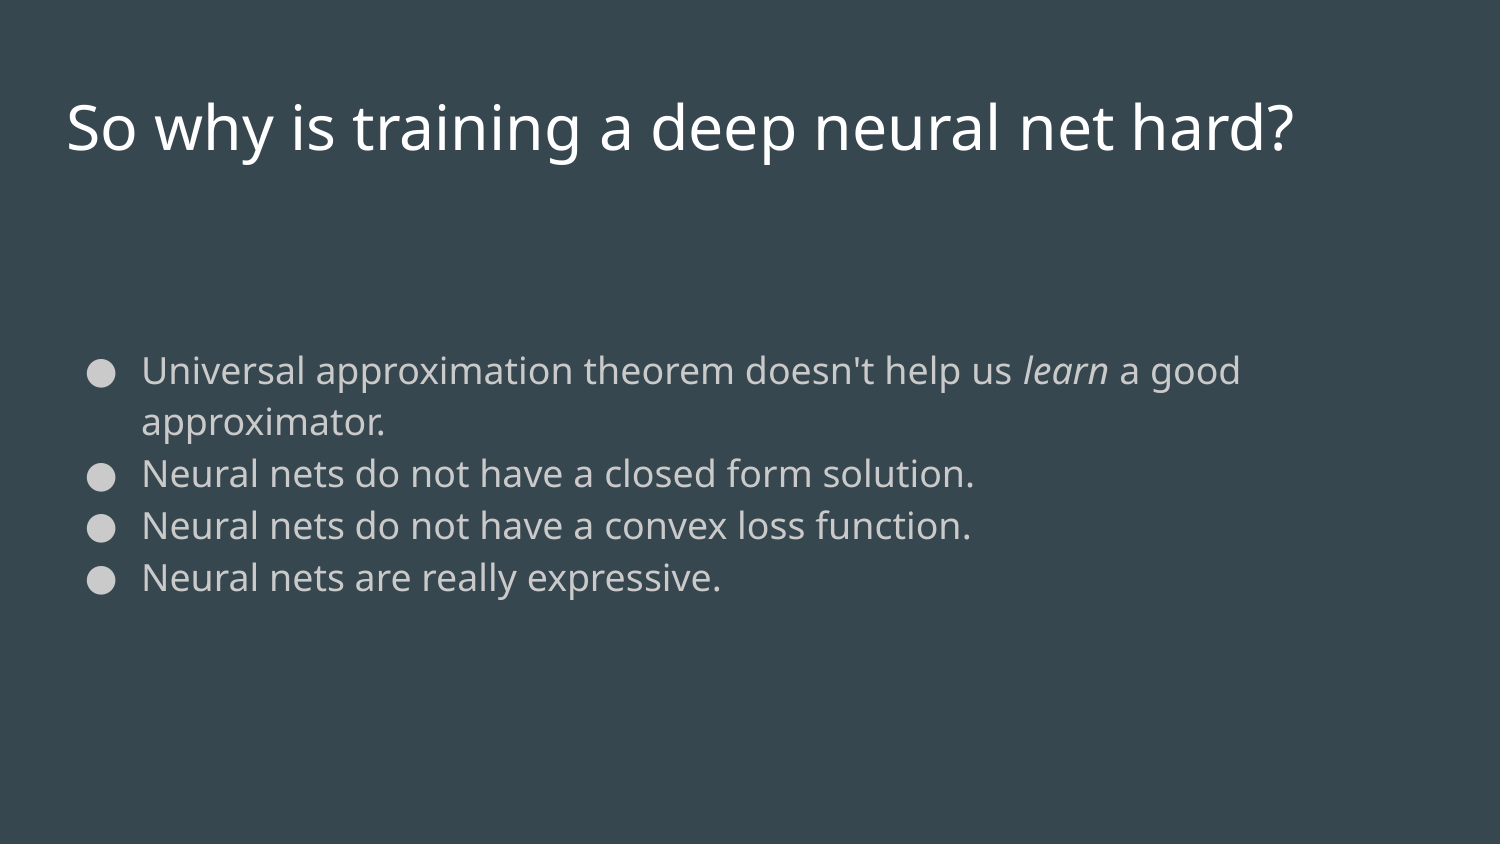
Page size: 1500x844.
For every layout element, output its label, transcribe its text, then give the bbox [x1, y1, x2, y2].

list Universal approximation theorem doesn't help us learn a good approximator. Neural nets do not have a closed form solution. Neural nets do not have a convex loss function. Neural nets are really expressive. [51, 189, 1449, 750]
title So why is training a deep neural net hard? [51, 72, 1449, 167]
